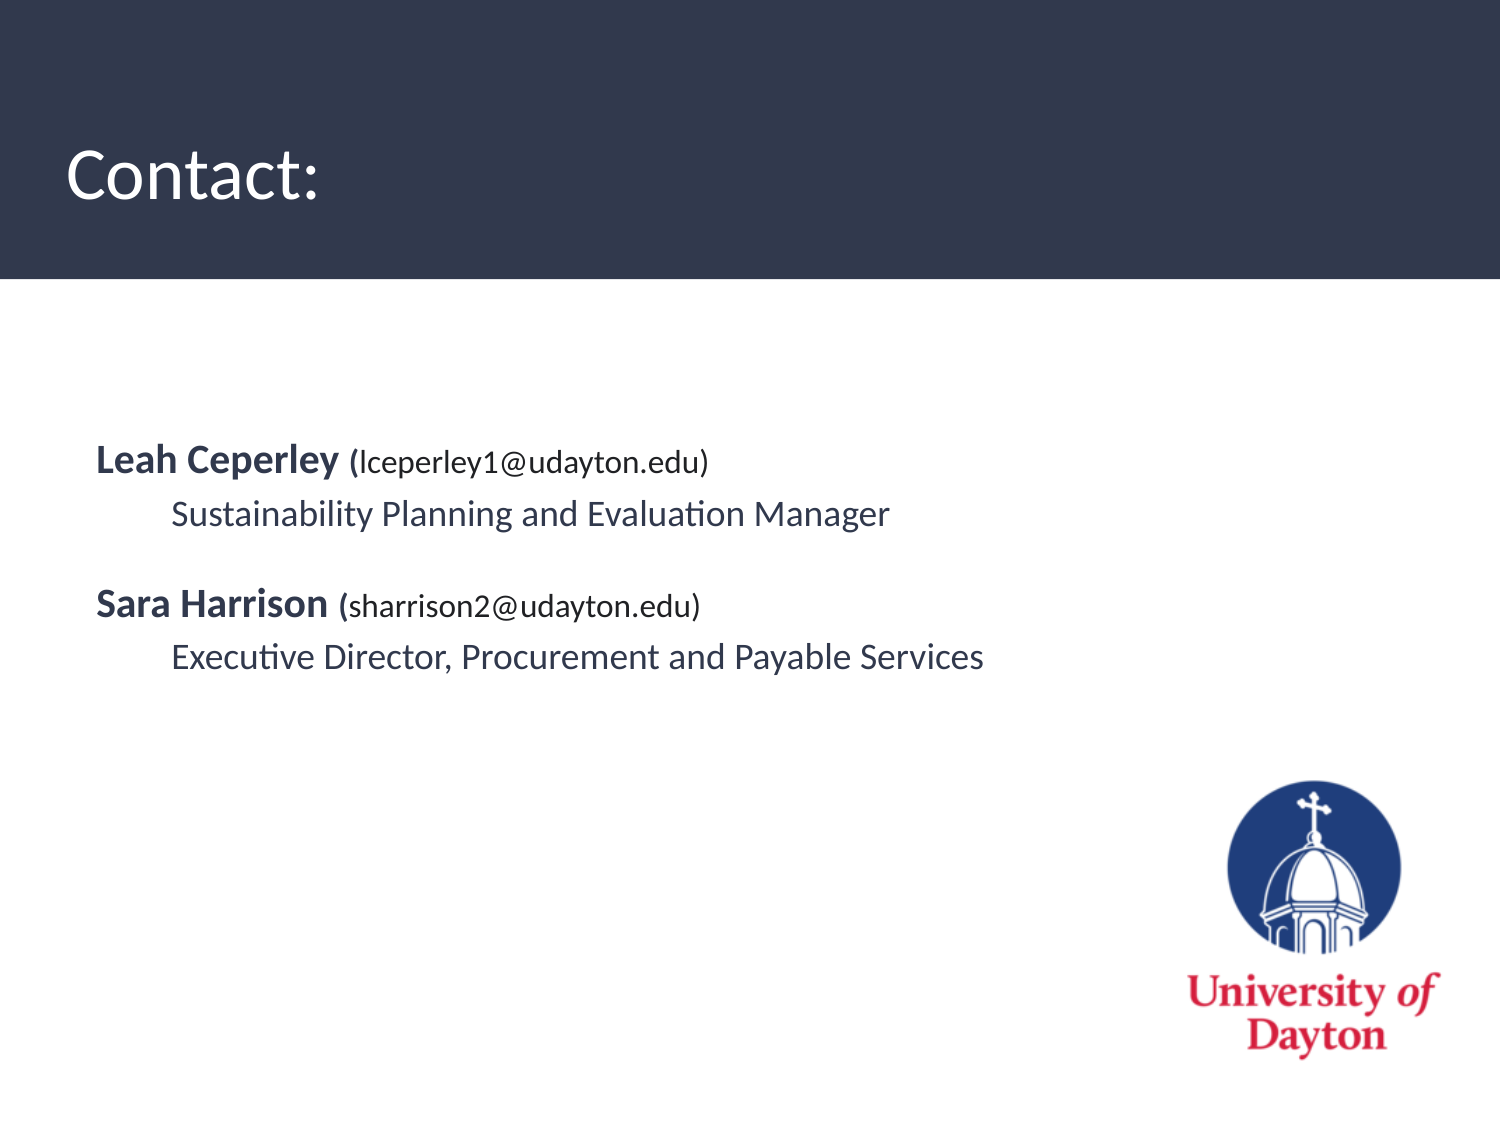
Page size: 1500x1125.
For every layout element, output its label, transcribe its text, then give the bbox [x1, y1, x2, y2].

list Leah Ceperley (lceperley1@udayton.edu) Sustainability Planning and Evaluation Manager Sara Harrison (sharrison2@udayton.edu) Executive Director, Procurement and Payable Services [81, 409, 1159, 748]
picture [1158, 746, 1466, 1086]
title Contact: [51, 109, 1449, 246]
